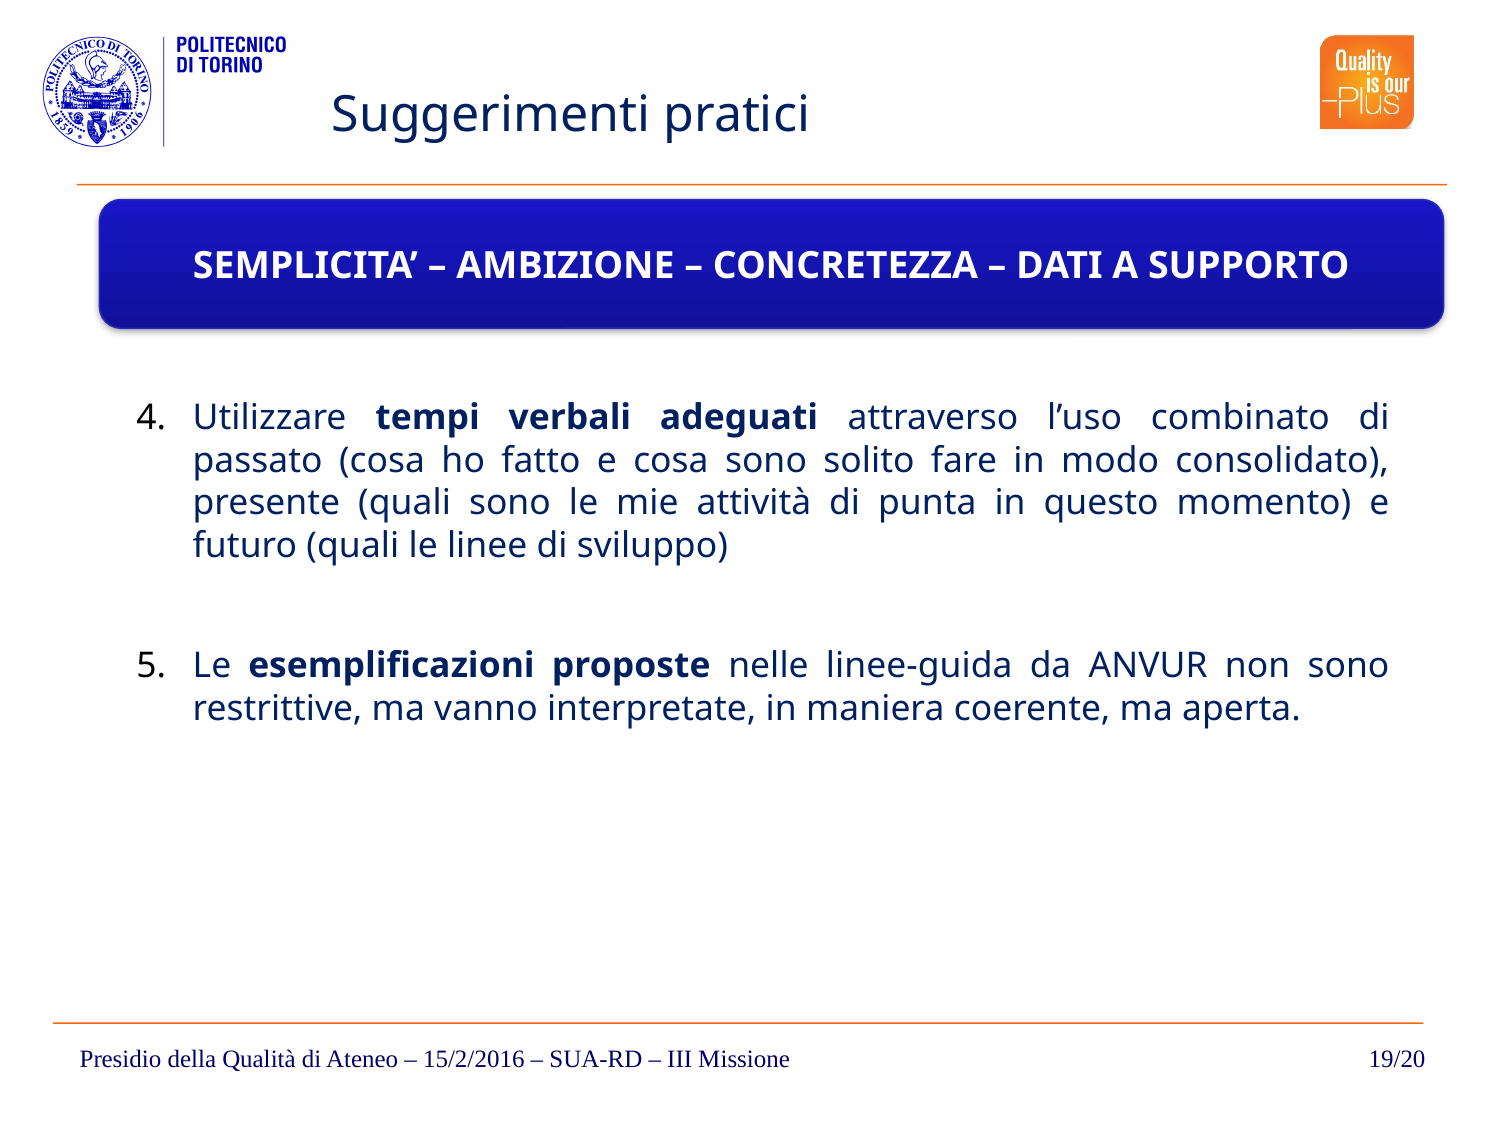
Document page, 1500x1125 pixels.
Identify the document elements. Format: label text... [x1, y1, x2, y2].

picture [29, 30, 301, 154]
text_box Suggerimenti pratici [317, 49, 1280, 149]
text_box SEMPLICITA’ – AMBIZIONE – CONCRETEZZA – DATI A SUPPORTO [98, 198, 1445, 330]
text_box Utilizzare tempi verbali adeguati attraverso l’uso combinato di passato (cosa ho fatto e cosa sono solito fare in modo consolidato), presente (quali sono le mie attività di punta in questo momento) e futuro (quali le linee di sviluppo) Le esemplificazioni proposte nelle linee-guida da ANVUR non sono restrittive, ma vanno interpretate, in maniera coerente, ma aperta. [121, 386, 1405, 841]
picture [1320, 34, 1414, 129]
